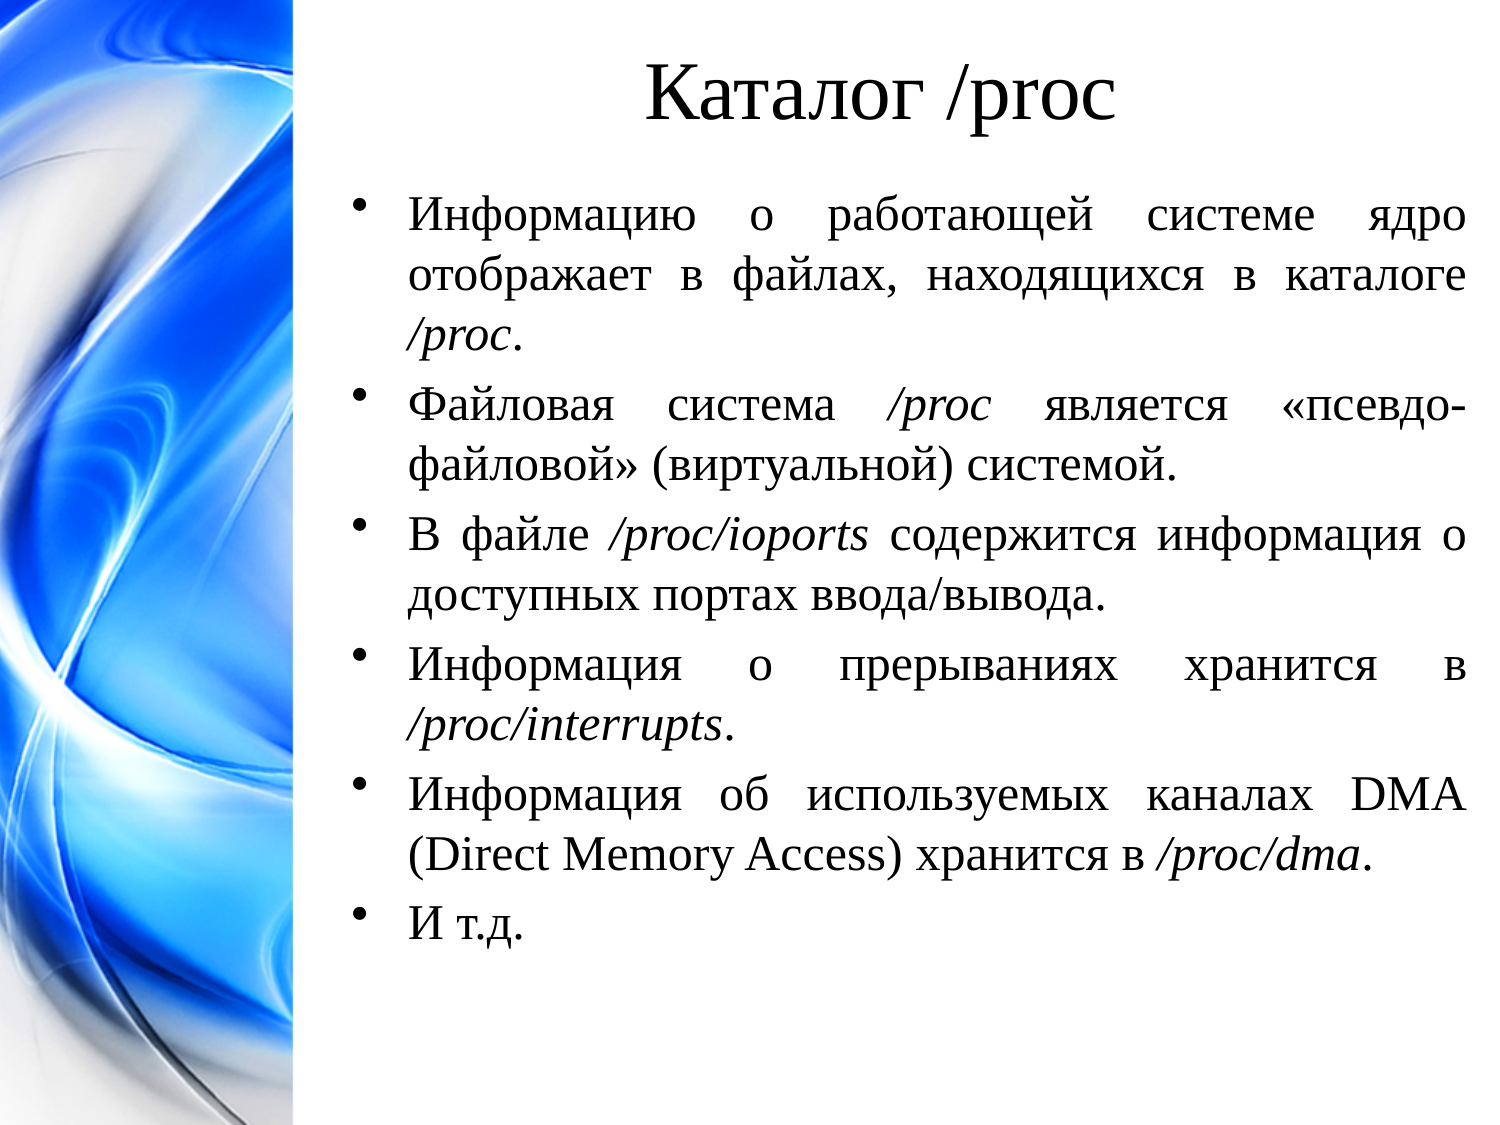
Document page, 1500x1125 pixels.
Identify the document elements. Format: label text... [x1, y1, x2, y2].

list Информацию о работающей системе ядро отображает в файлах, находящихся в каталоге /proc. Файловая система /proc является «псевдо-файловой» (виртуальной) системой. В файле /proc/ioports содержится информация о доступных портах ввода/вывода. Информация о прерываниях хранится в /proc/interrupts. Информация об используемых каналах DMA (Direct Memory Access) хранится в /proc/dma. И т.д. [336, 172, 1483, 1083]
picture [0, 0, 1500, 1125]
text_box Каталог /proc [300, 0, 1462, 173]
